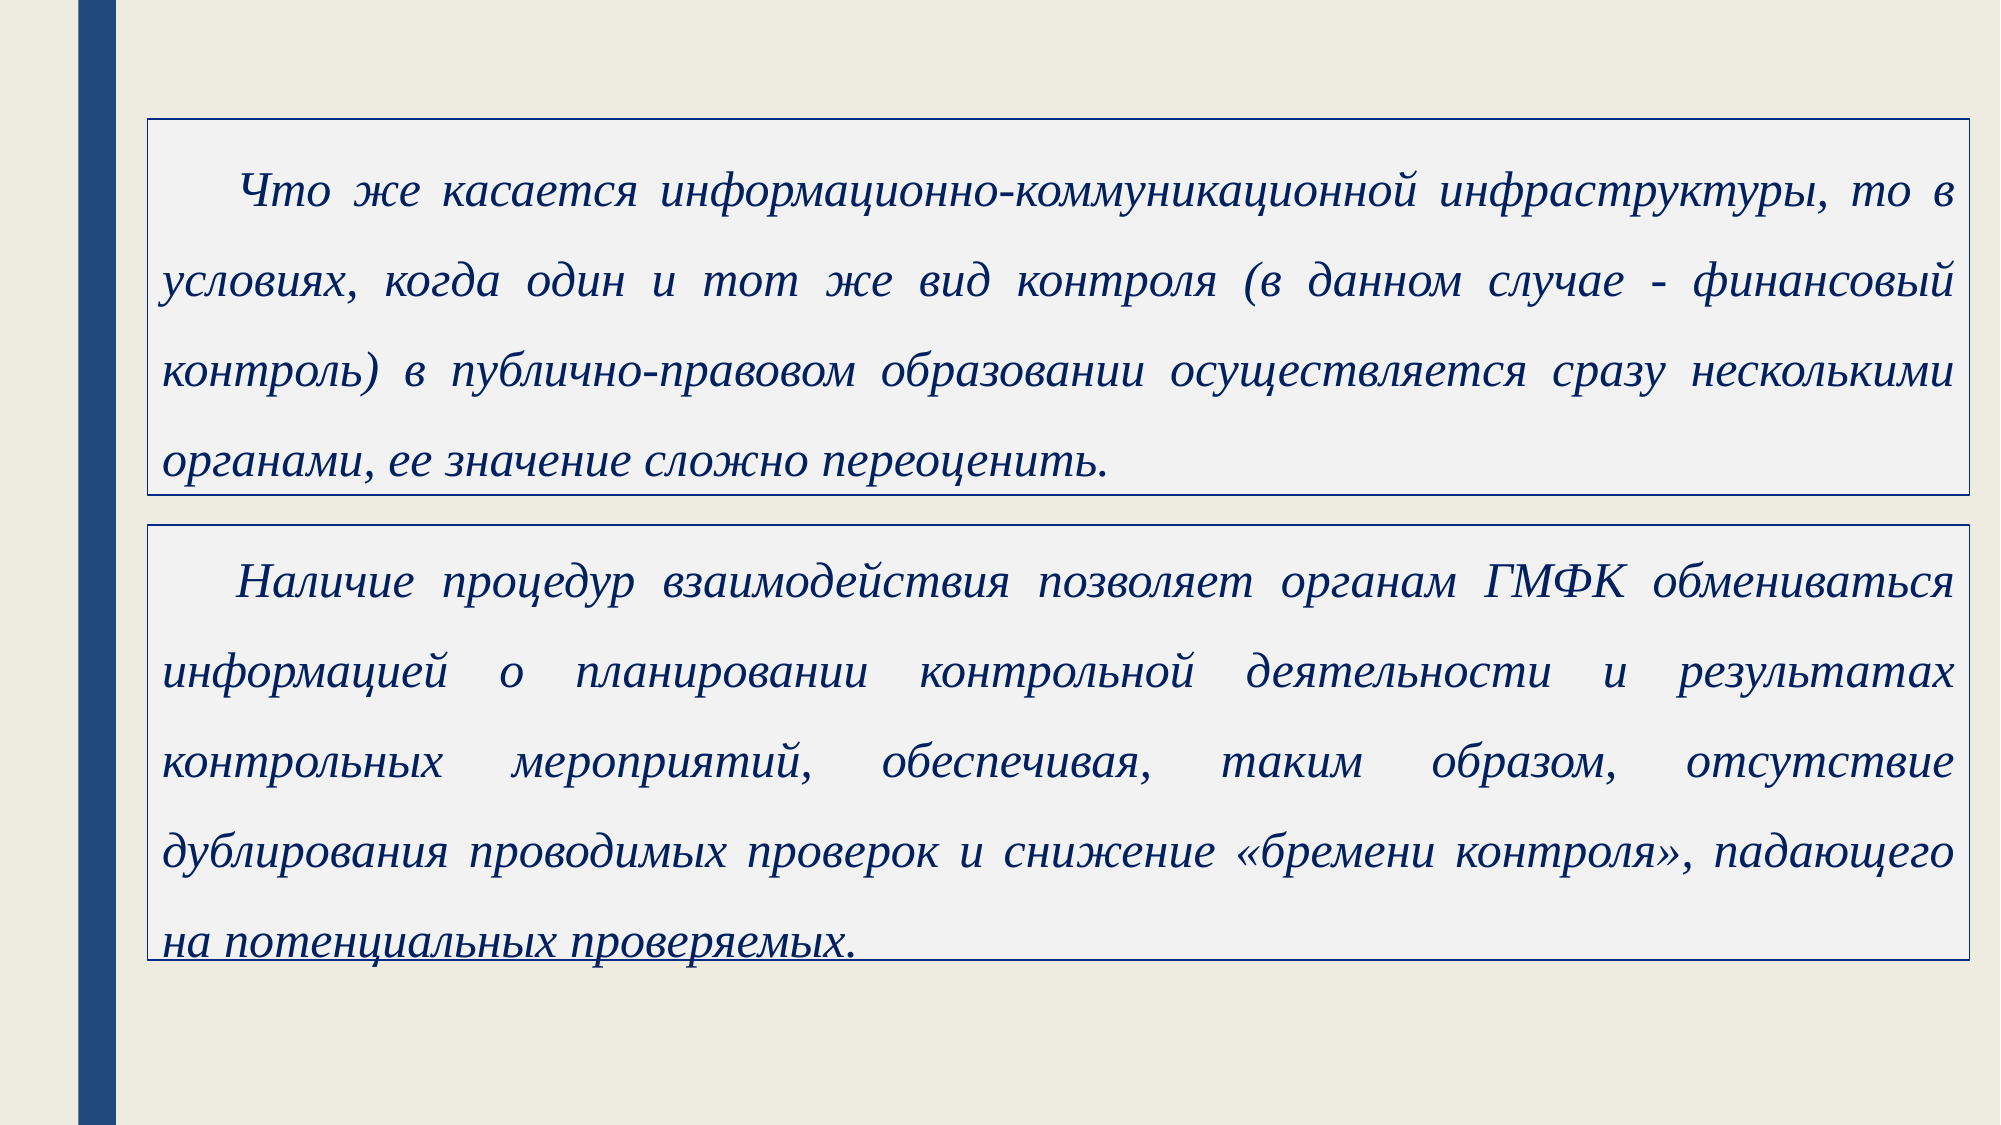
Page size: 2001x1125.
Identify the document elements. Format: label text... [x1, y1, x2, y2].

text_box Что же касается информационно-коммуникационной инфраструктуры, то в условиях, когда один и тот же вид контроля (в данном случае - финансовый контроль) в публично-правовом образовании осуществляется сразу несколькими органами, ее значение сложно переоценить. [145, 116, 1972, 498]
text_box Наличие процедур взаимодействия позволяет органам ГМФК обмениваться информацией о планировании контрольной деятельности и результатах контрольных мероприятий, обеспечивая, таким образом, отсутствие дублирования проводимых проверок и снижение «бремени контроля», падающего на потенциальных проверяемых. [145, 522, 1972, 963]
